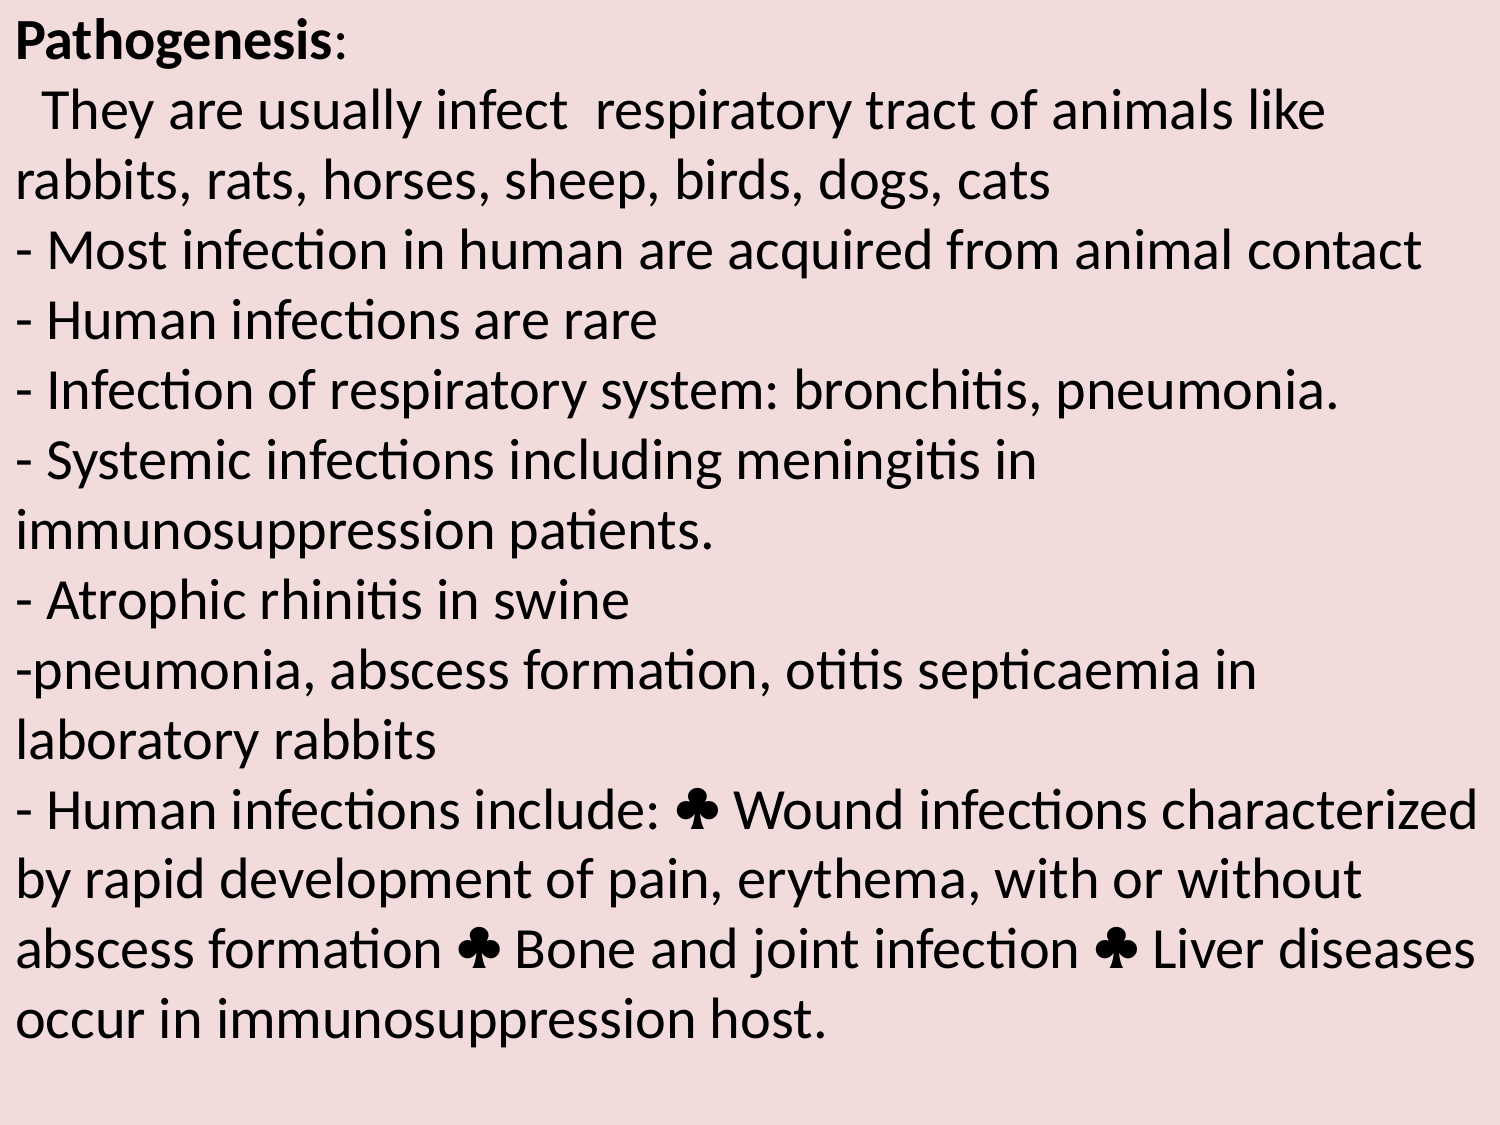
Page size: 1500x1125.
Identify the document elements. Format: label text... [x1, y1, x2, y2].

text_box Pathogenesis: They are usually infect respiratory tract of animals like rabbits, rats, horses, sheep, birds, dogs, cats - Most infection in human are acquired from animal contact - Human infections are rare - Infection of respiratory system: bronchitis, pneumonia. - Systemic infections including meningitis in immunosuppression patients. - Atrophic rhinitis in swine -pneumonia, abscess formation, otitis septicaemia in laboratory rabbits - Human infections include:  Wound infections characterized by rapid development of pain, erythema, with or without abscess formation  Bone and joint infection  Liver diseases occur in immunosuppression host. [0, 0, 1500, 1125]
